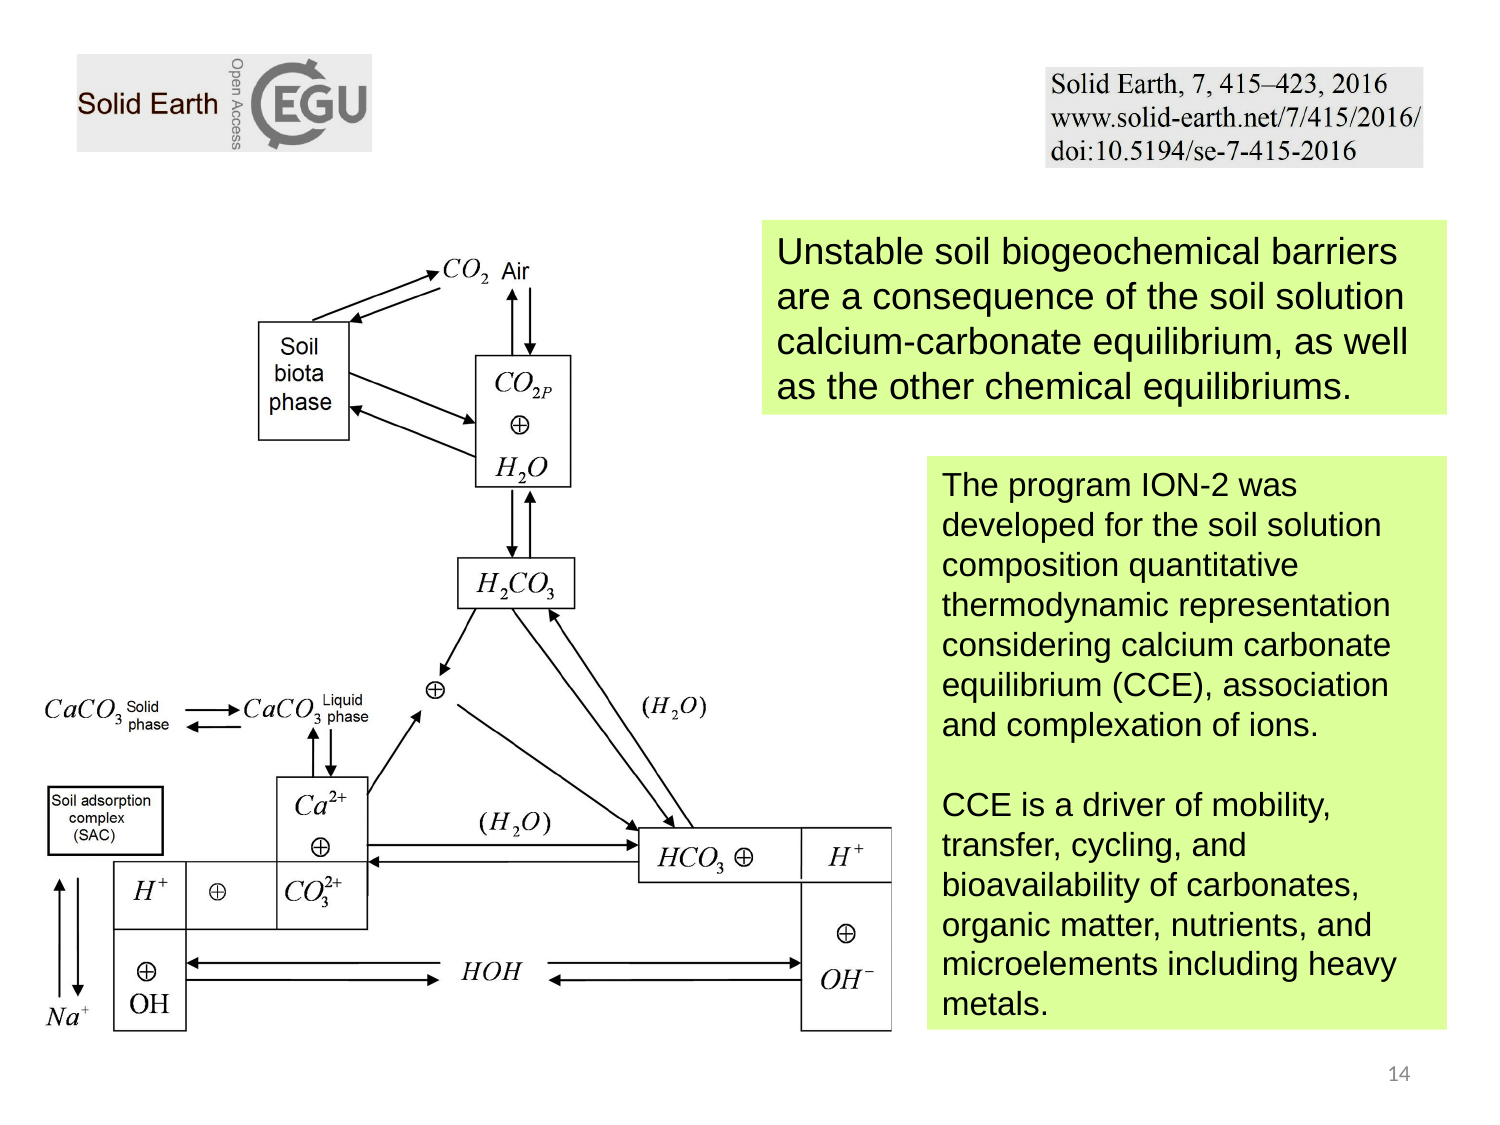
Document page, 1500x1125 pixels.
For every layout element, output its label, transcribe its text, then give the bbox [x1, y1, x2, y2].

slide_number 14 [1074, 1042, 1426, 1103]
picture [1045, 66, 1424, 169]
picture [76, 54, 373, 153]
picture [40, 252, 892, 1036]
text_box Unstable soil biogeochemical barriers are a consequence of the soil solution calcium-carbonate equilibrium, as well as the other chemical equilibriums. [761, 219, 1447, 415]
text_box The program ION-2 was developed for the soil solution composition quantitative thermodynamic representation considering calcium carbonate equilibrium (CCE), association and complexation of ions. CCE is a driver of mobility, transfer, cycling, and bioavailability of carbonates, organic matter, nutrients, and microelements including heavy metals. [927, 456, 1447, 1030]
